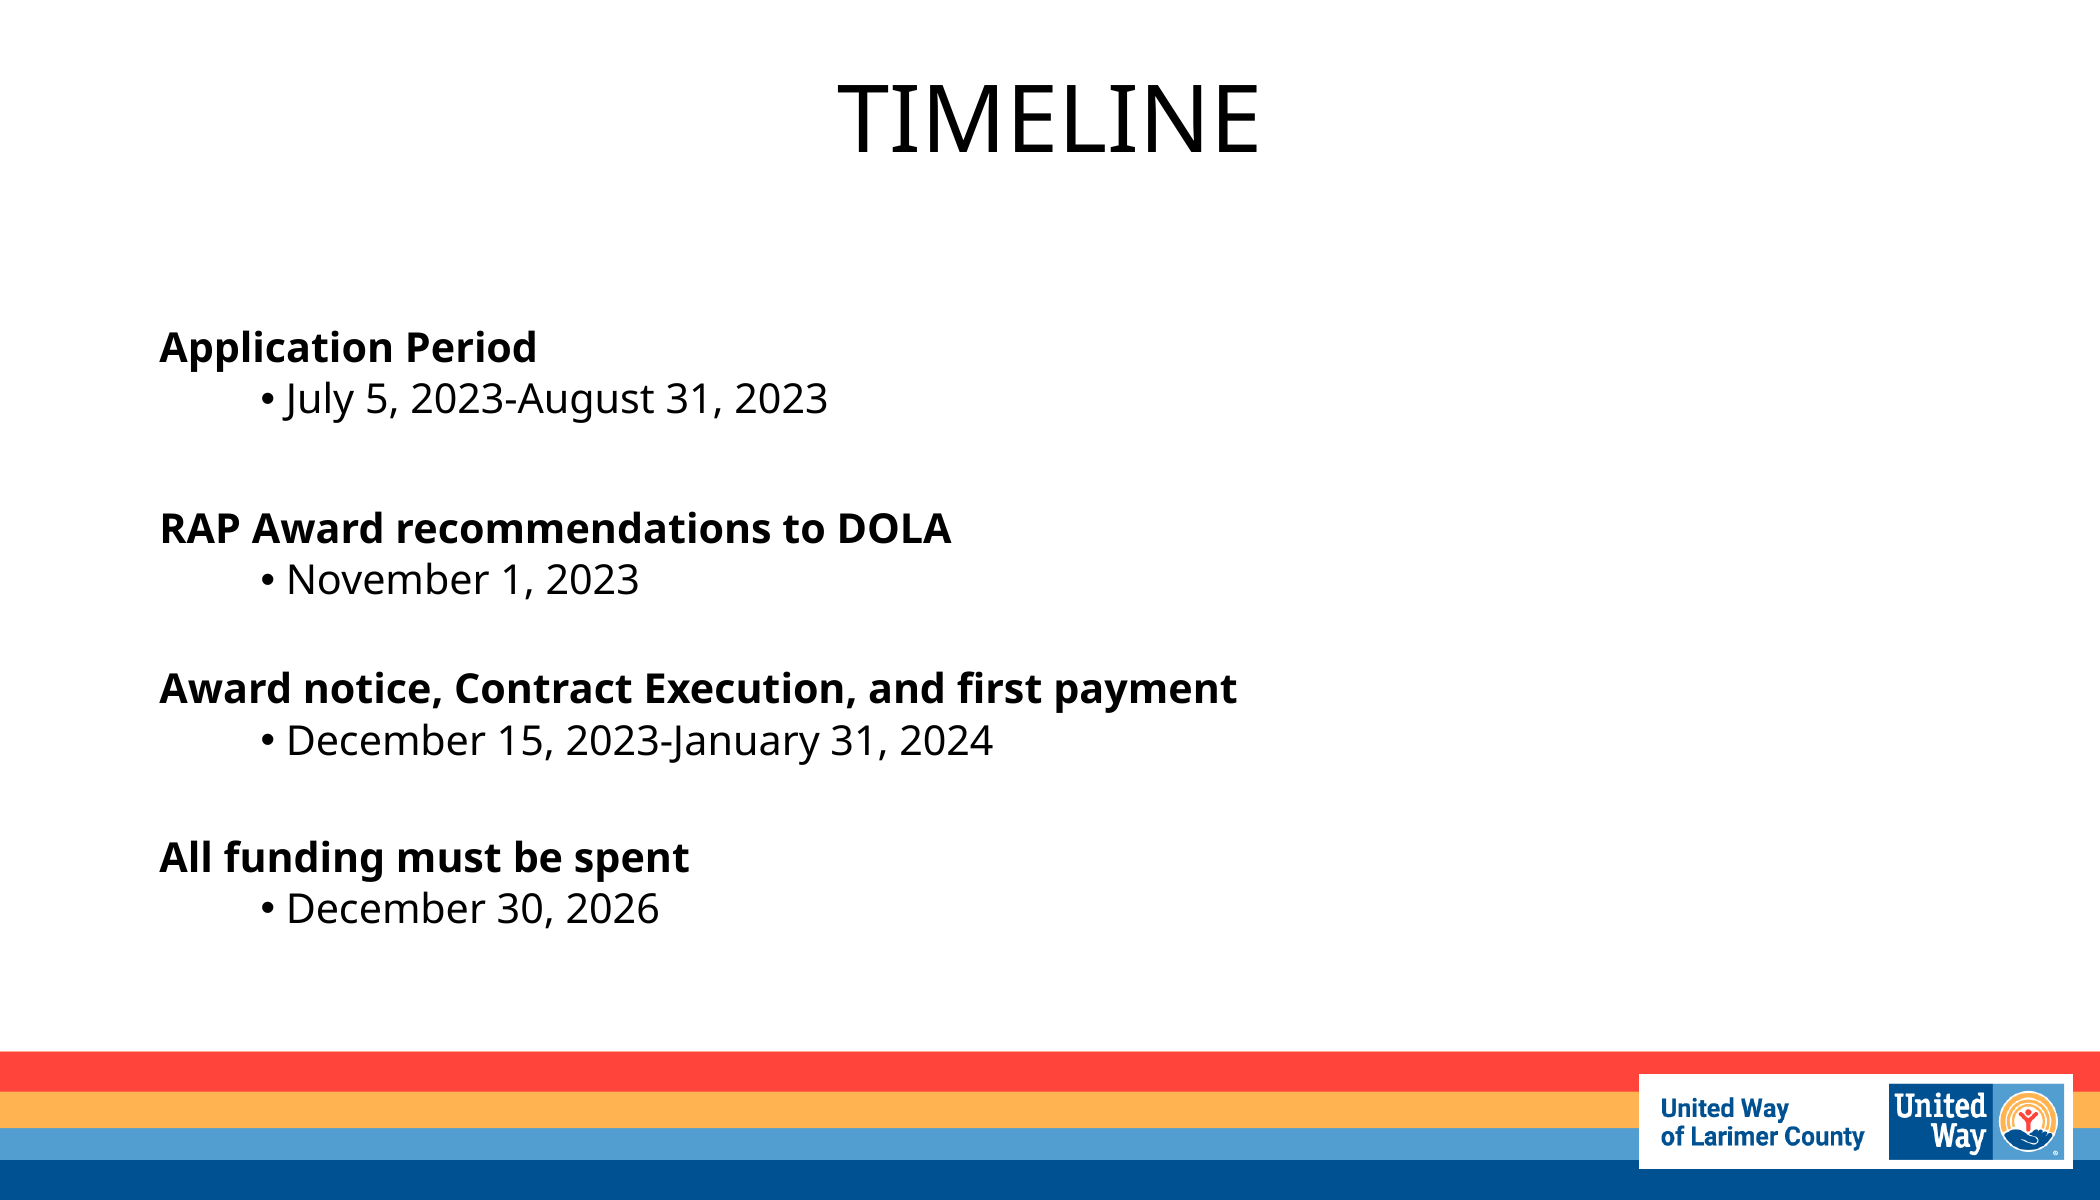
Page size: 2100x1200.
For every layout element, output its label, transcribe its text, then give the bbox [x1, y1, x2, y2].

picture [1638, 1074, 2073, 1169]
list Application Period July 5, 2023-August 31, 2023 RAP Award recommendations to DOLA November 1, 2023 Award notice, Contract Execution, and first payment December 15, 2023-January 31, 2024 All funding must be spent December 30, 2026 [144, 319, 1956, 942]
title TIMELINE [144, 6, 1956, 239]
